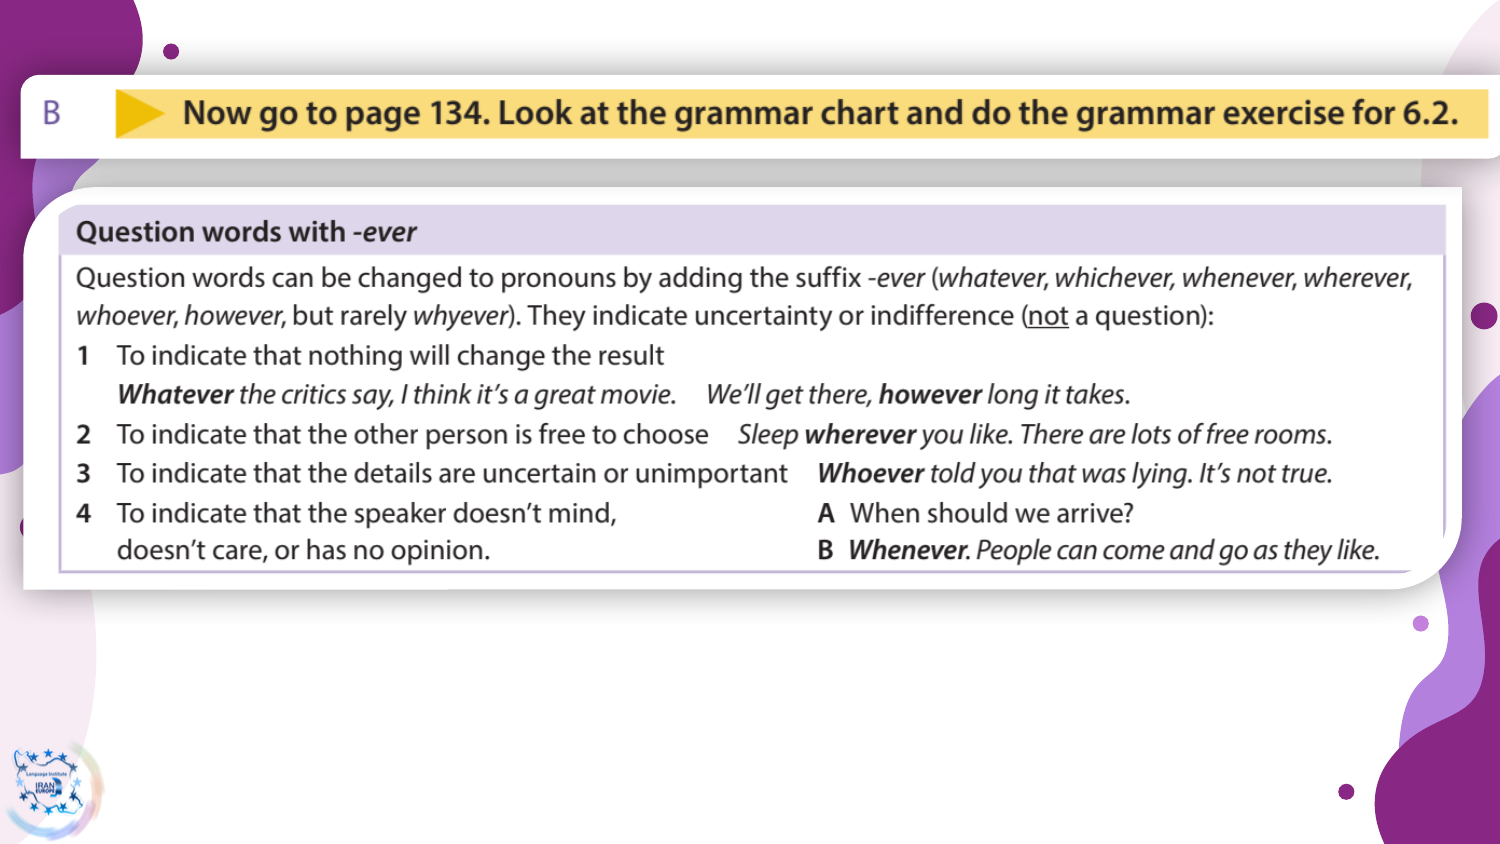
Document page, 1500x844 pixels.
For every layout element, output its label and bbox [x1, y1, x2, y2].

picture [27, 81, 1500, 152]
picture [0, 737, 110, 844]
picture [30, 194, 1455, 583]
